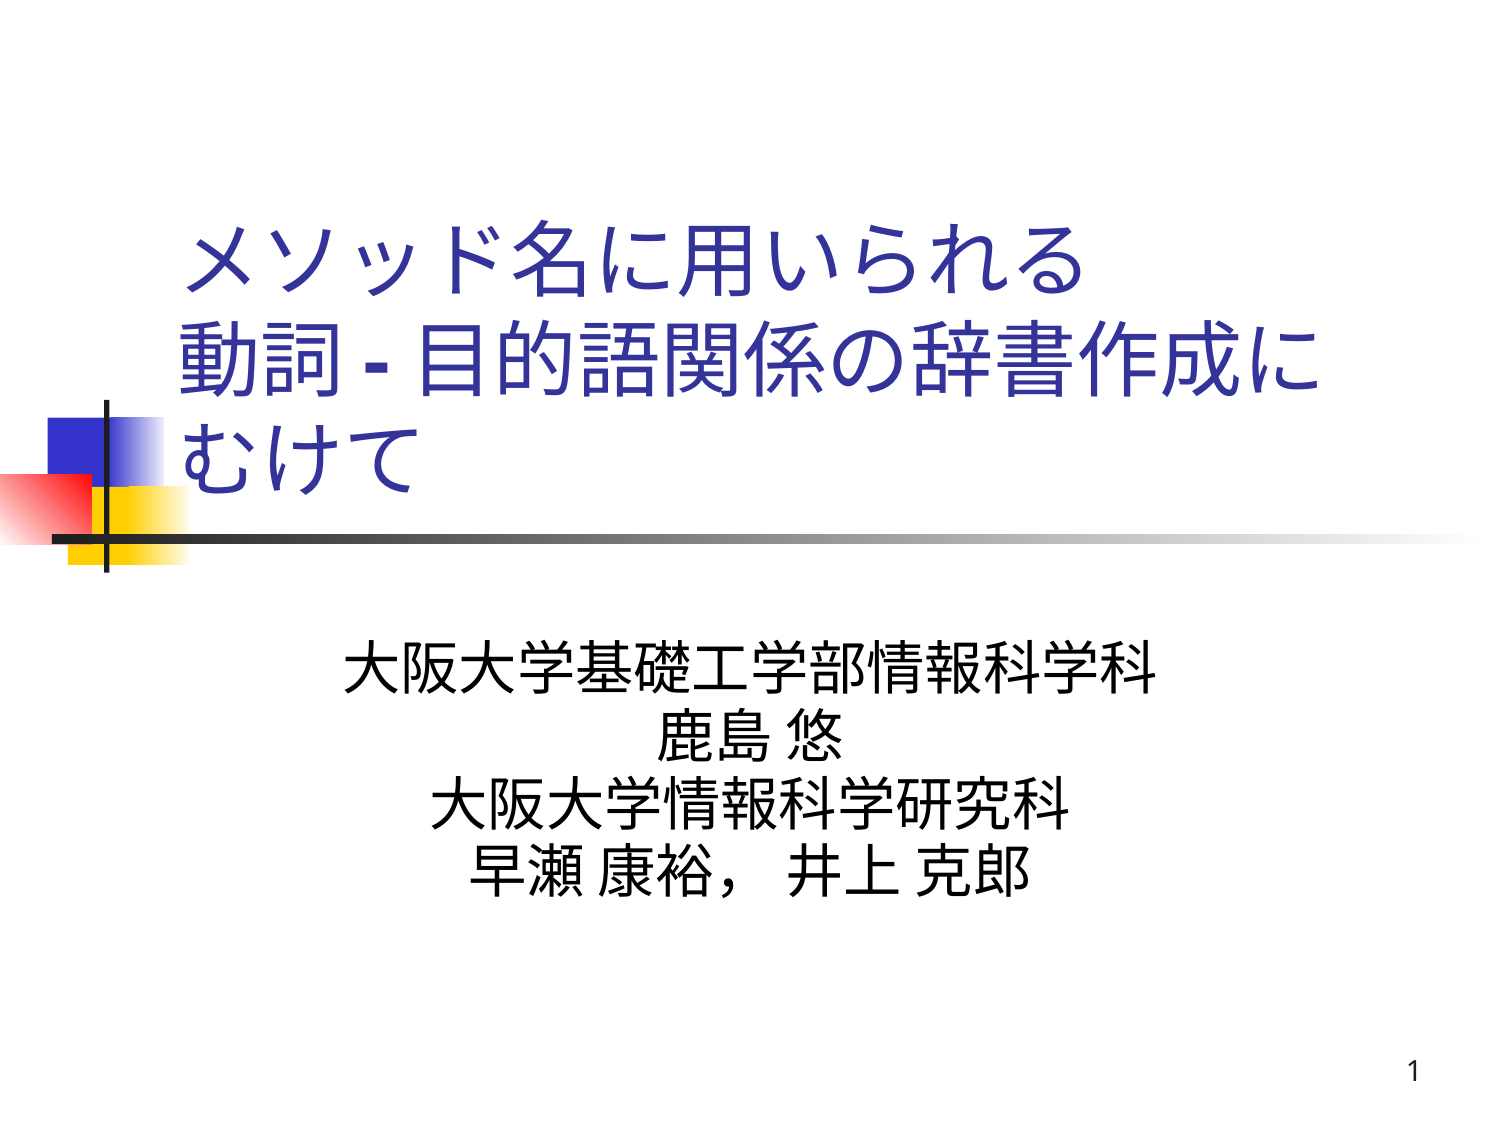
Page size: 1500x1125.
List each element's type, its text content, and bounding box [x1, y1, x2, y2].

subtitle 大阪大学基礎工学部情報科学科 鹿島 悠 大阪大学情報科学研究科 早瀬 康裕， 井上 克郎 [224, 637, 1276, 926]
slide_number 1 [1124, 1024, 1438, 1101]
title メソッド名に用いられる 動詞-目的語関係の辞書作成に むけて [162, 274, 1438, 516]
